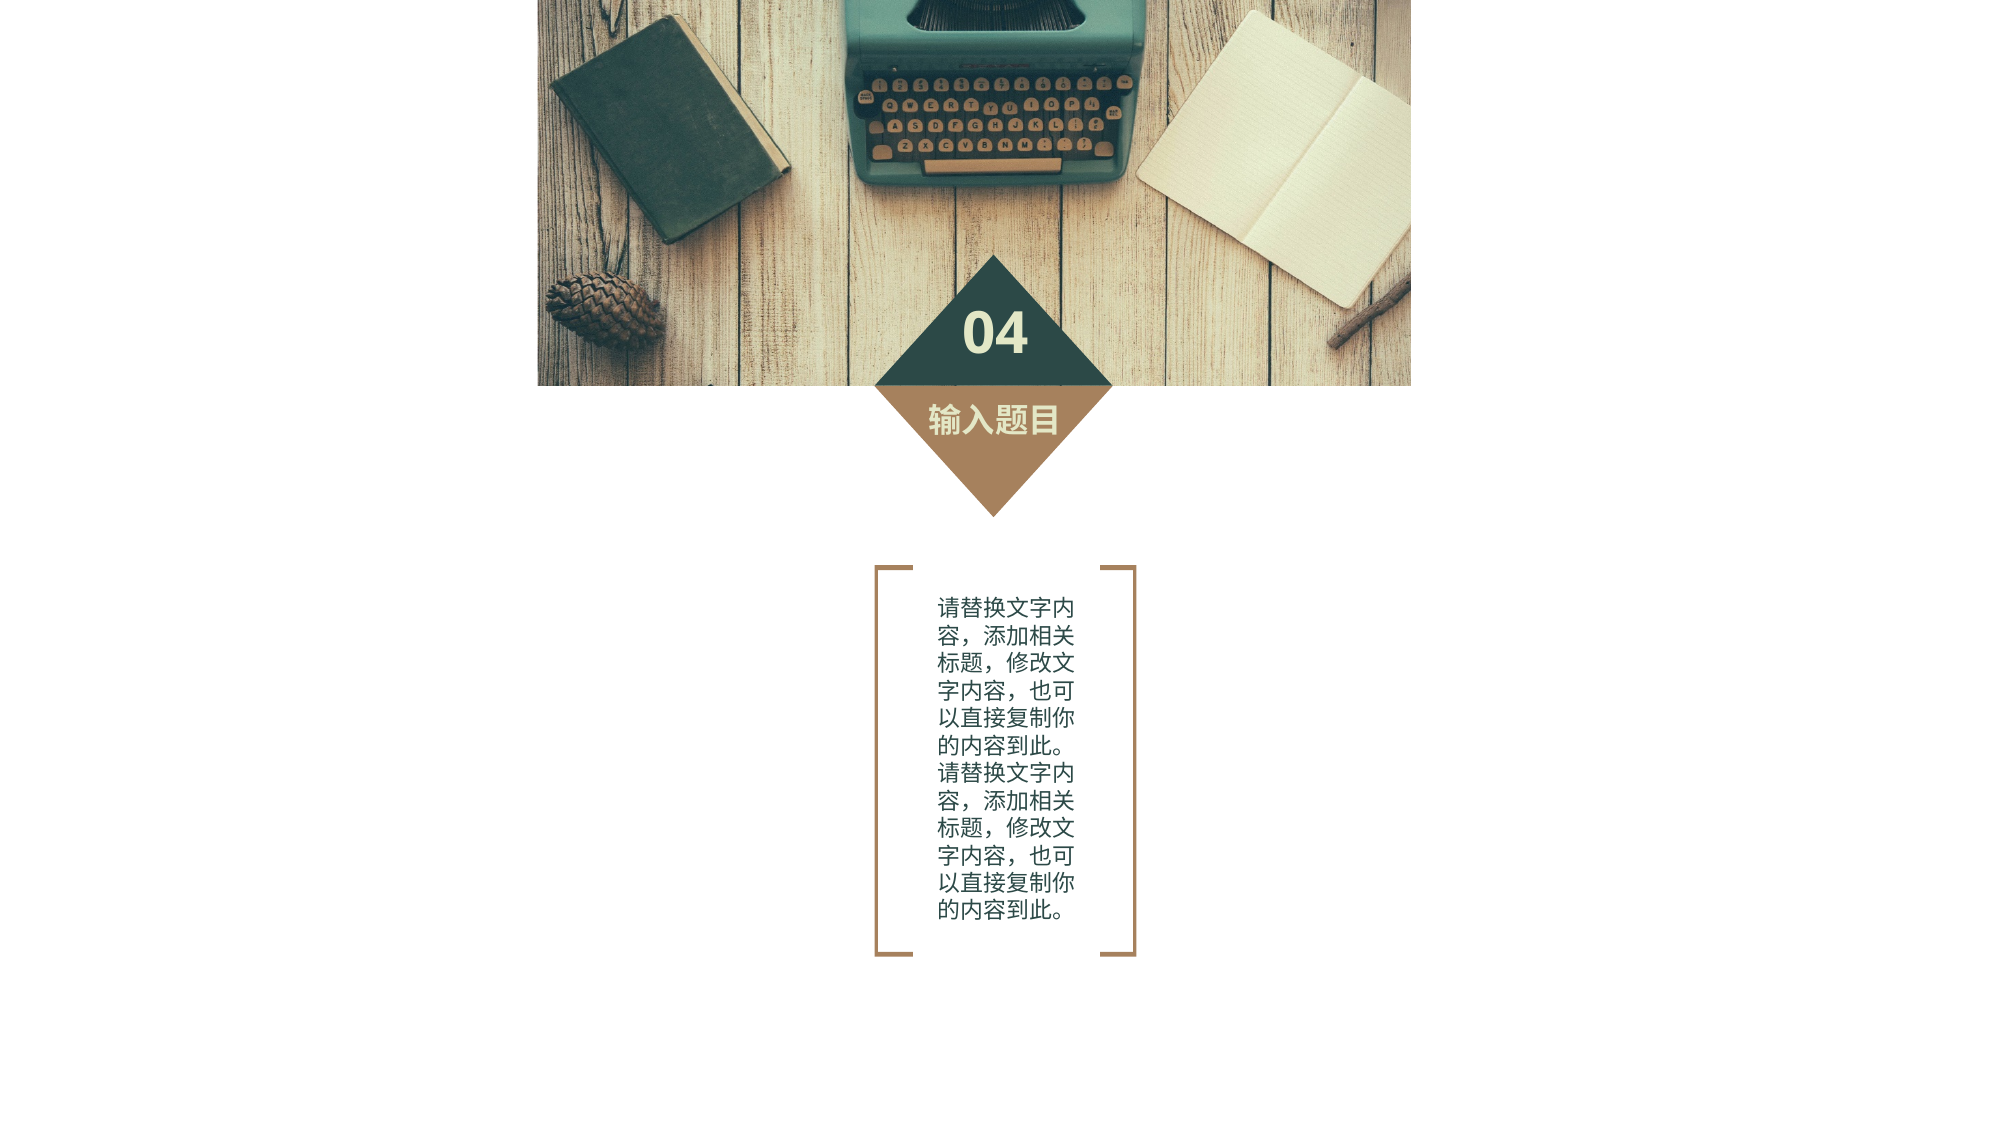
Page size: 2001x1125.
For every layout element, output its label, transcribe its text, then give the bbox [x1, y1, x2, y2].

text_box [874, 254, 1113, 518]
text_box 请替换文字内容，添加相关标题，修改文字内容，也可以直接复制你的内容到此。请替换文字内容，添加相关标题，修改文字内容，也可以直接复制你的内容到此。 [922, 586, 1111, 931]
text_box [874, 564, 914, 958]
picture [537, 0, 1411, 386]
text_box [1099, 564, 1137, 958]
